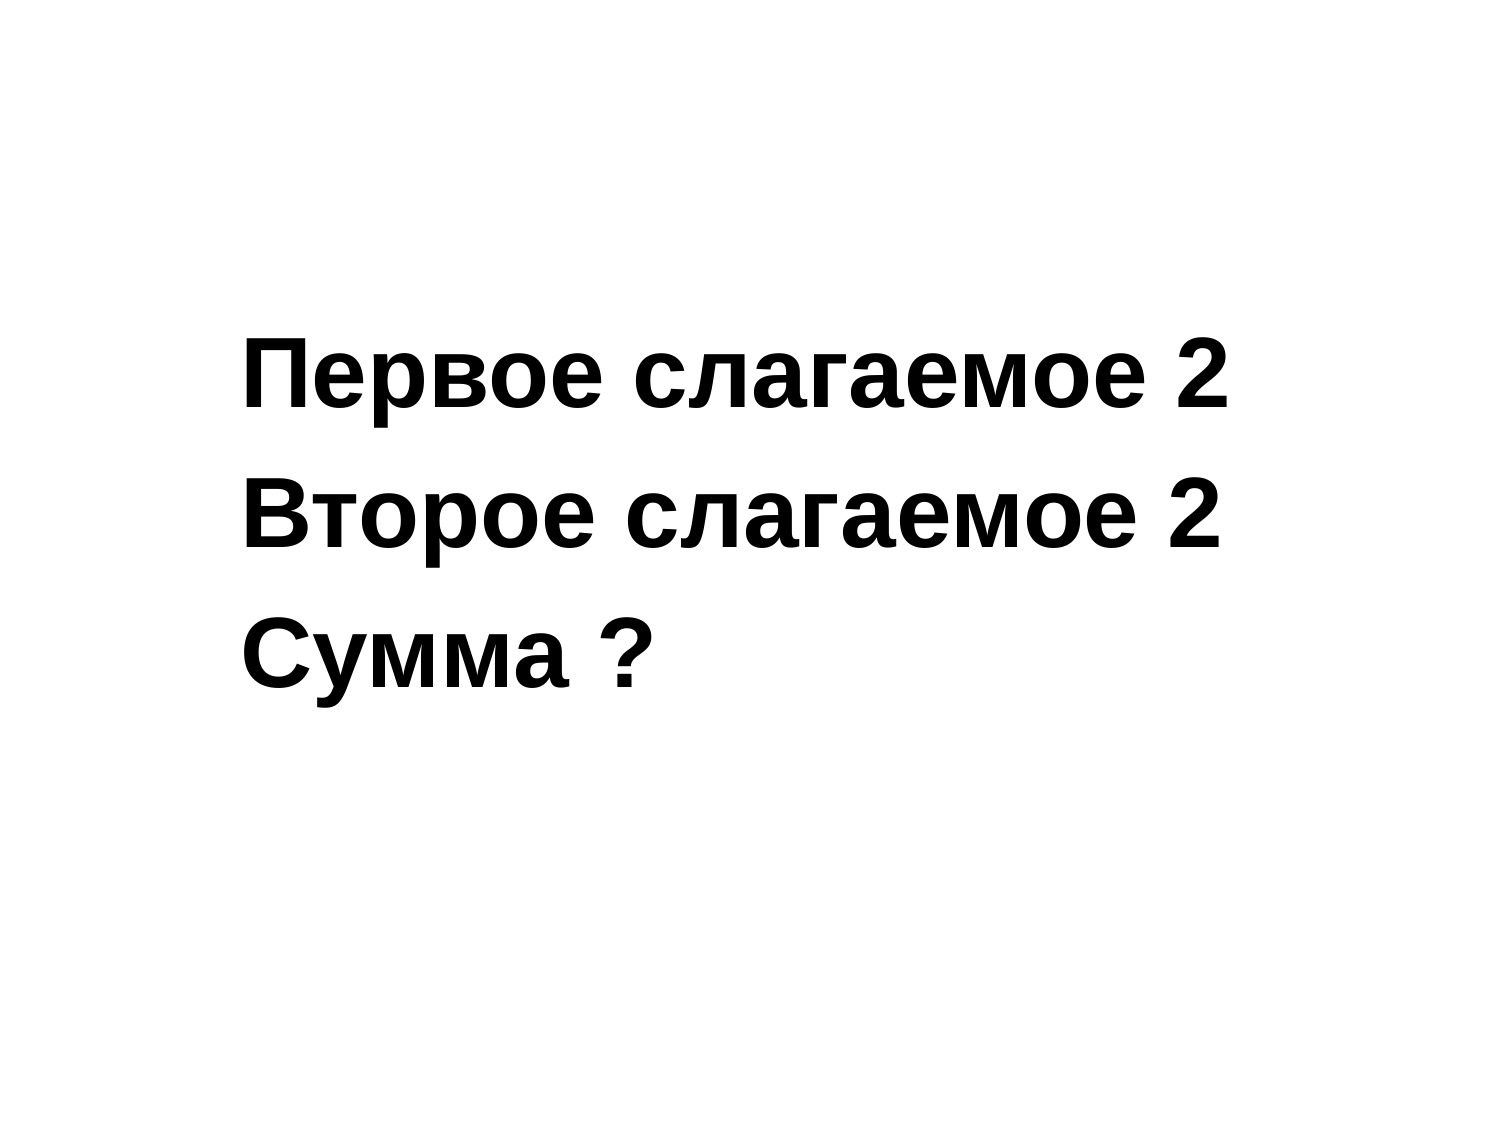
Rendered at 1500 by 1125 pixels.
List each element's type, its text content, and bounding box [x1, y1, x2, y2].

subtitle Первое слагаемое 2 Второе слагаемое 2 Сумма ? [225, 200, 1275, 925]
